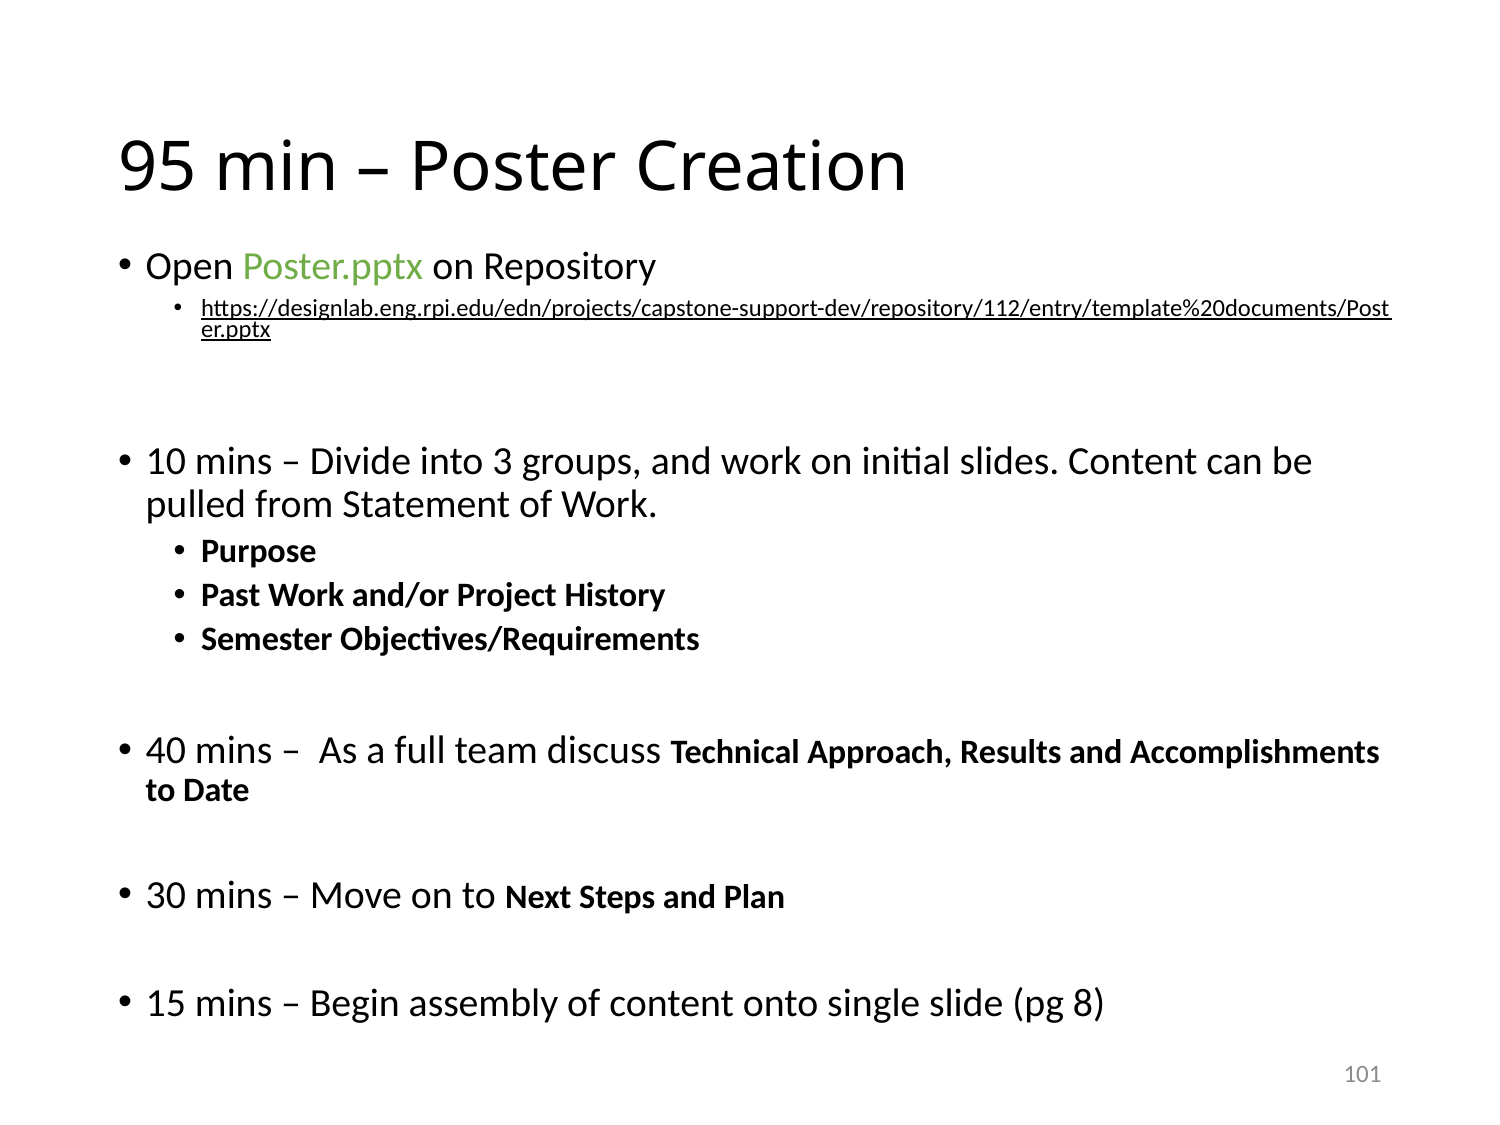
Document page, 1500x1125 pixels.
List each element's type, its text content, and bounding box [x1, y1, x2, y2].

slide_number 101 [1059, 1042, 1397, 1103]
list Open Poster.pptx on Repository https://designlab.eng.rpi.edu/edn/projects/capstone-support-dev/repository/112/entry/template%20documents/Poster.pptx 10 mins – Divide into 3 groups, and work on initial slides. Content can be pulled from Statement of Work. Purpose Past Work and/or Project History Semester Objectives/Requirements 40 mins – As a full team discuss Technical Approach, Results and Accomplishments to Date 30 mins – Move on to Next Steps and Plan 15 mins – Begin assembly of content onto single slide (pg 8) [103, 237, 1397, 1014]
title 95 min – Poster Creation [103, 59, 1397, 237]
